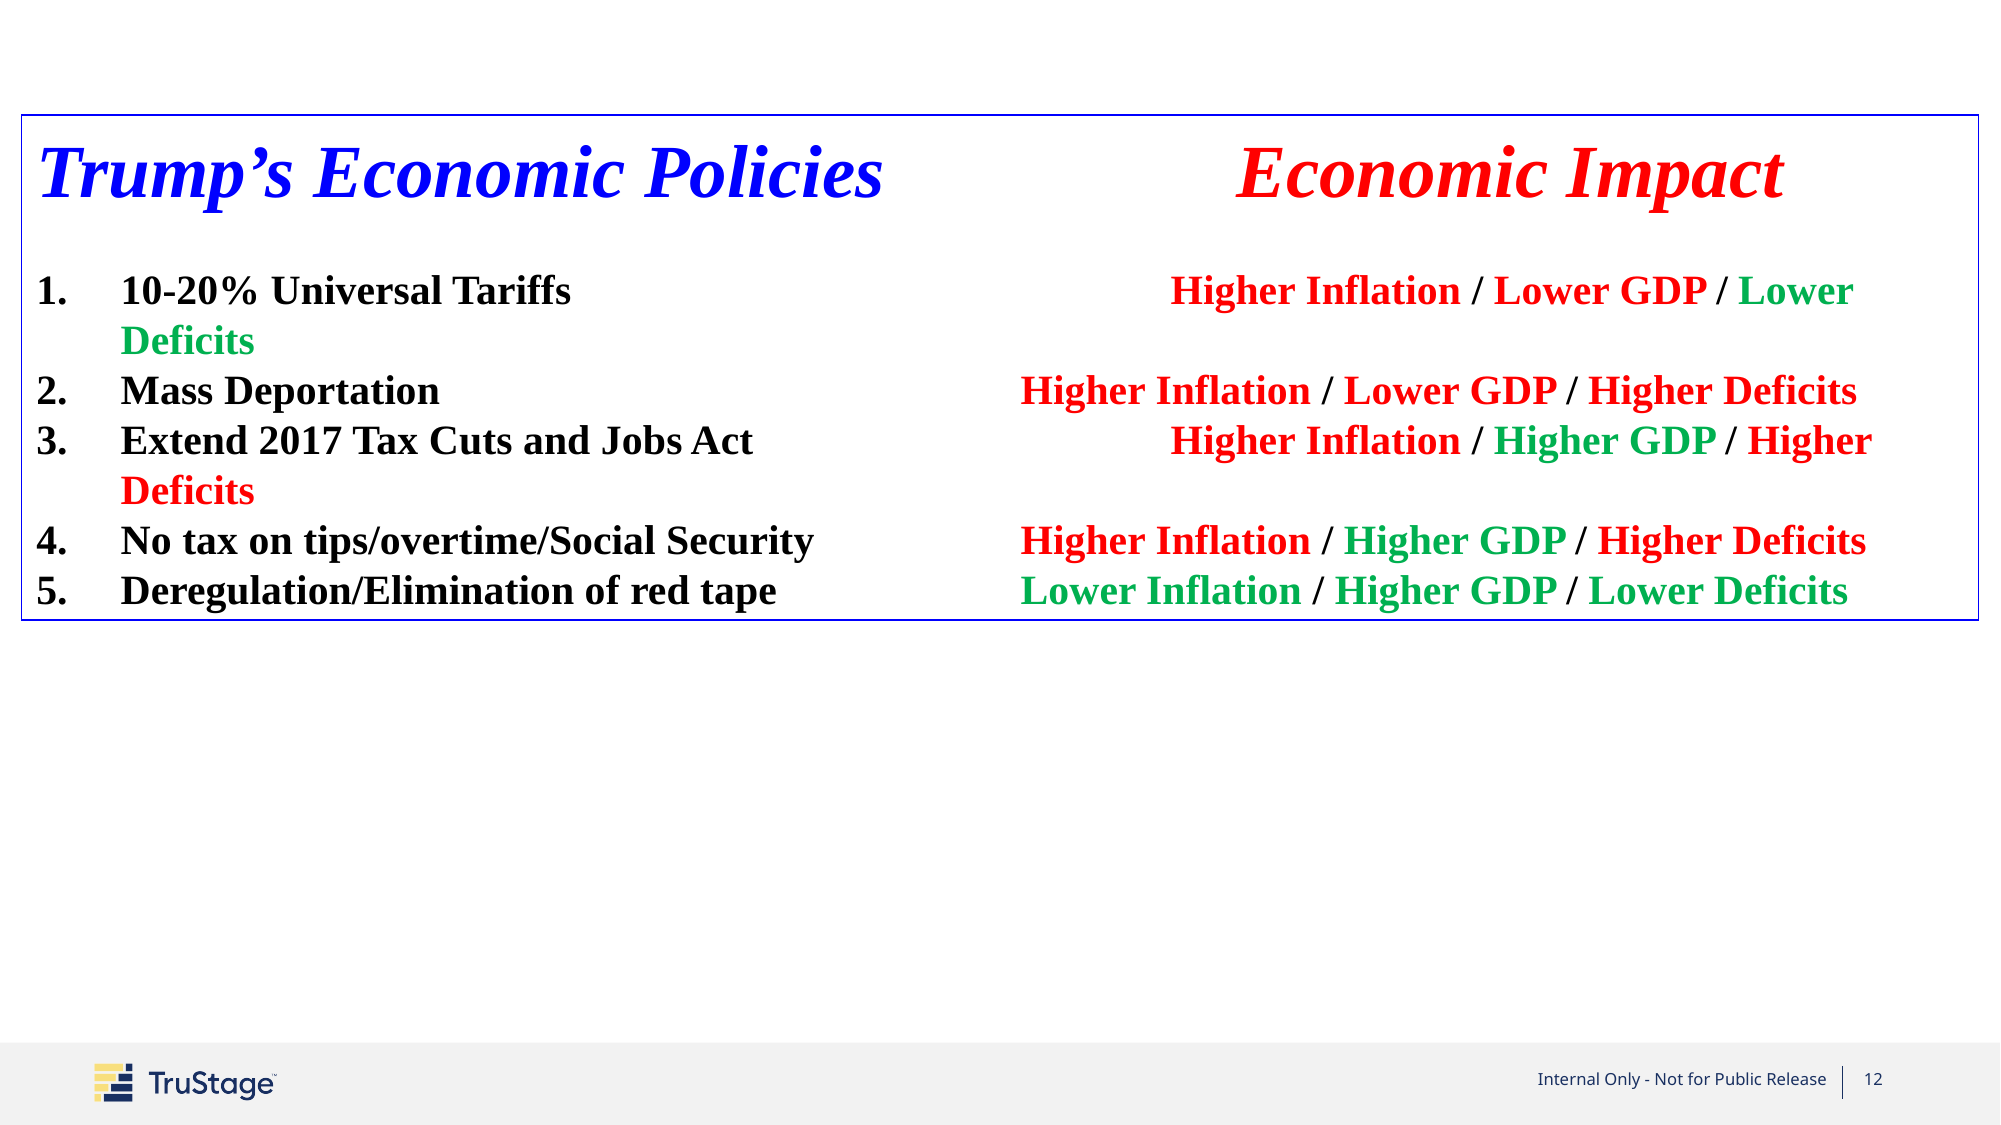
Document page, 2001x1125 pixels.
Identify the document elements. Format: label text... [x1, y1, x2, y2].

slide_number 12 [1848, 1058, 1907, 1103]
footer Internal Only - Not for Public Release [1167, 1058, 1843, 1103]
text_box Trump’s Economic Policies Economic Impact 10-20% Universal Tariffs Higher Inflation / Lower GDP / Lower Deficits Mass Deportation Higher Inflation / Lower GDP / Higher Deficits Extend 2017 Tax Cuts and Jobs Act Higher Inflation / Higher GDP / Higher Deficits No tax on tips/overtime/Social Security Higher Inflation / Higher GDP / Higher Deficits Deregulation/Elimination of red tape Lower Inflation / Higher GDP / Lower Deficits [21, 115, 1979, 620]
picture [72, 1041, 299, 1124]
